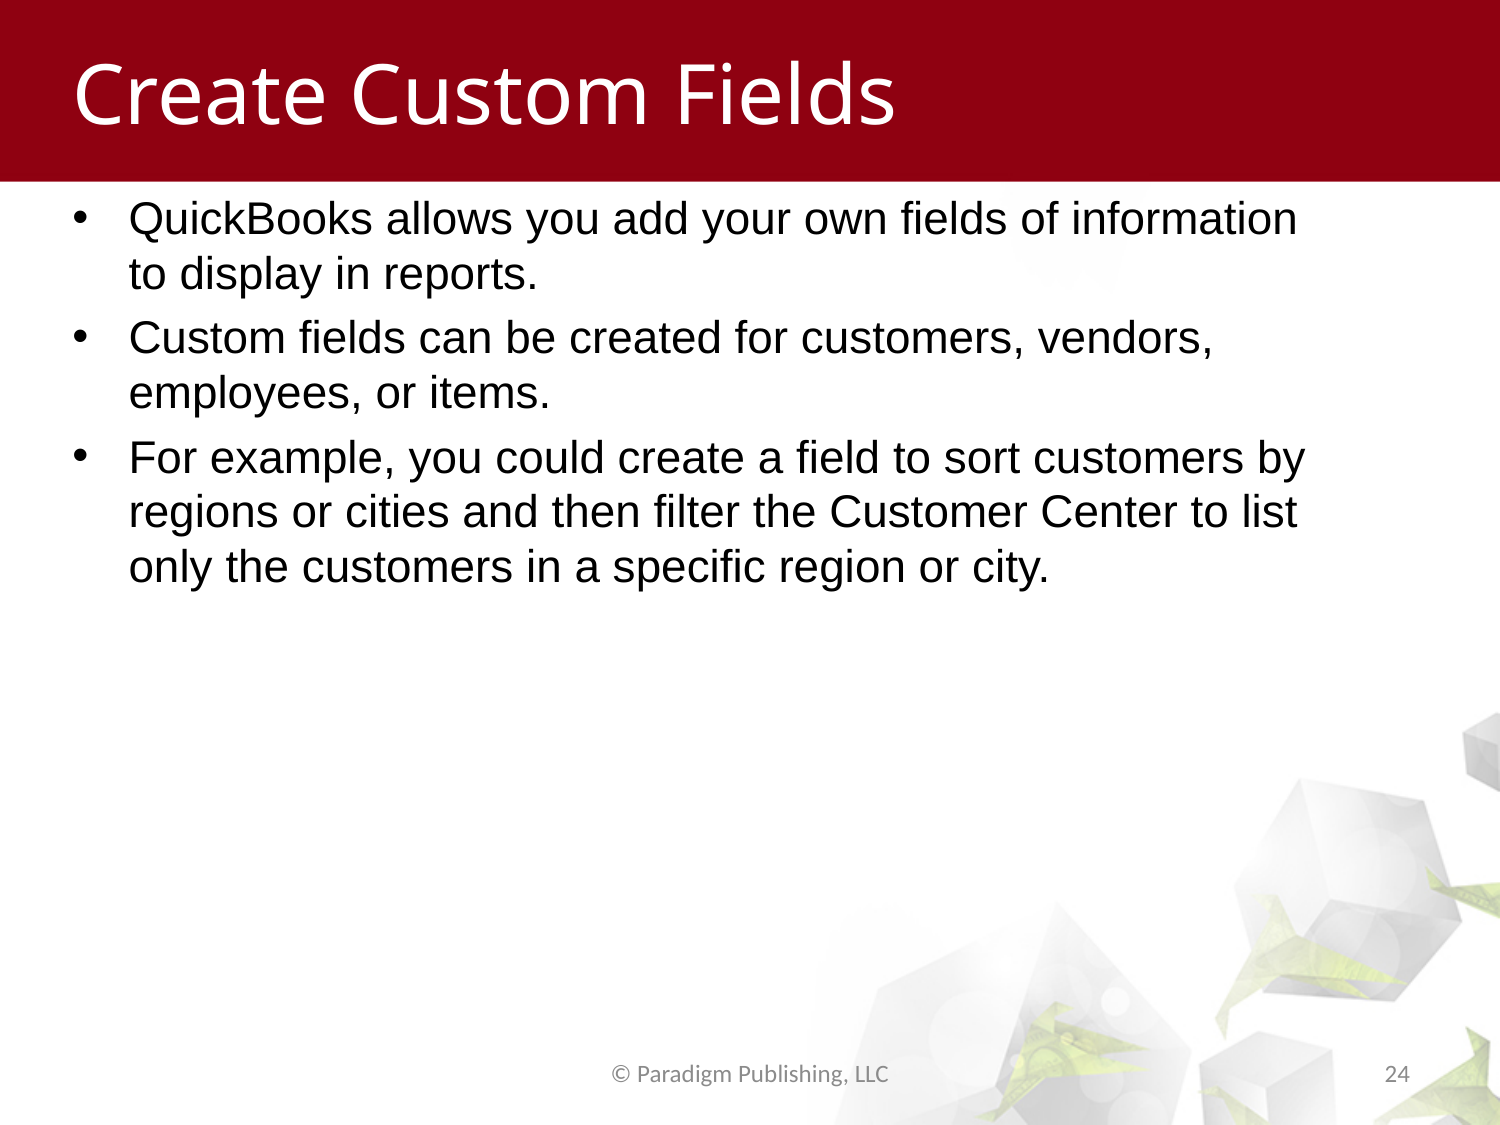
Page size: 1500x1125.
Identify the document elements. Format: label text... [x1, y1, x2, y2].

footer © Paradigm Publishing, LLC [512, 1042, 988, 1103]
slide_number 24 [1074, 1042, 1425, 1103]
list QuickBooks allows you add your own fields of information to display in reports. Custom fields can be created for customers, vendors, employees, or items. For example, you could create a field to sort customers by regions or cities and then filter the Customer Center to list only the customers in a specific region or city. [57, 181, 1345, 1000]
title Create Custom Fields [57, 0, 1345, 181]
picture [0, 0, 1500, 1125]
